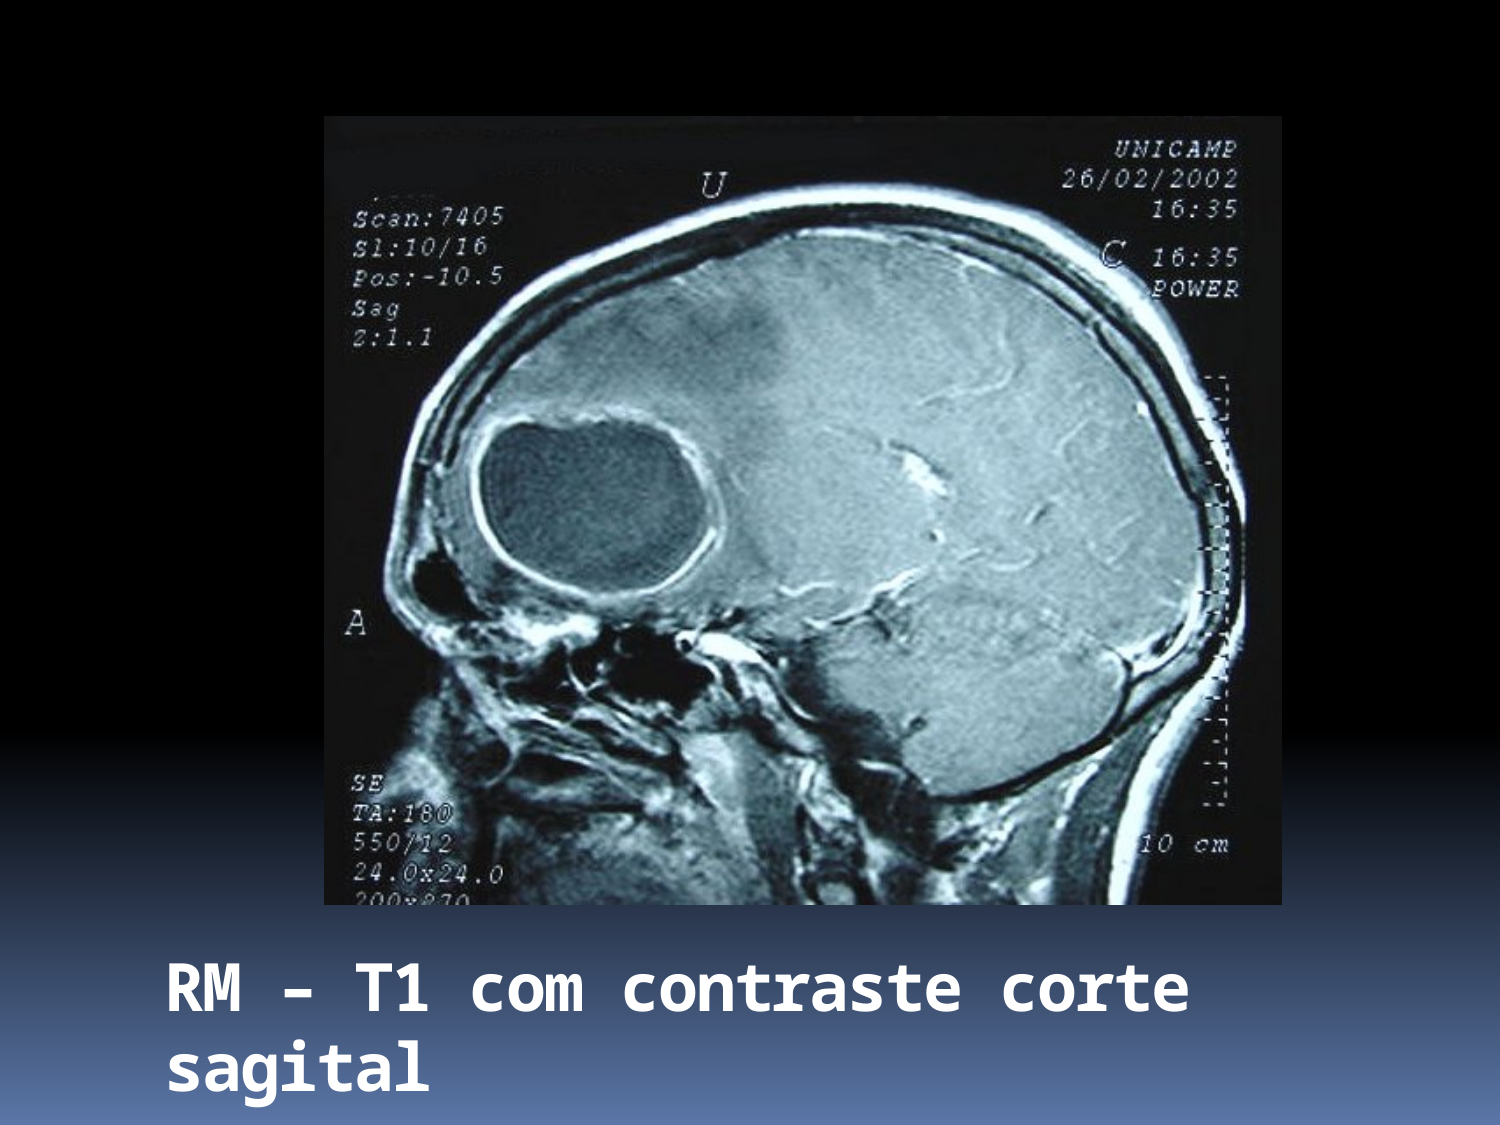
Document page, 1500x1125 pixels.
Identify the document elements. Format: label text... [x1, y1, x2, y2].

picture [324, 115, 1282, 906]
title RM – T1 com contraste corte sagital [150, 937, 1500, 1125]
